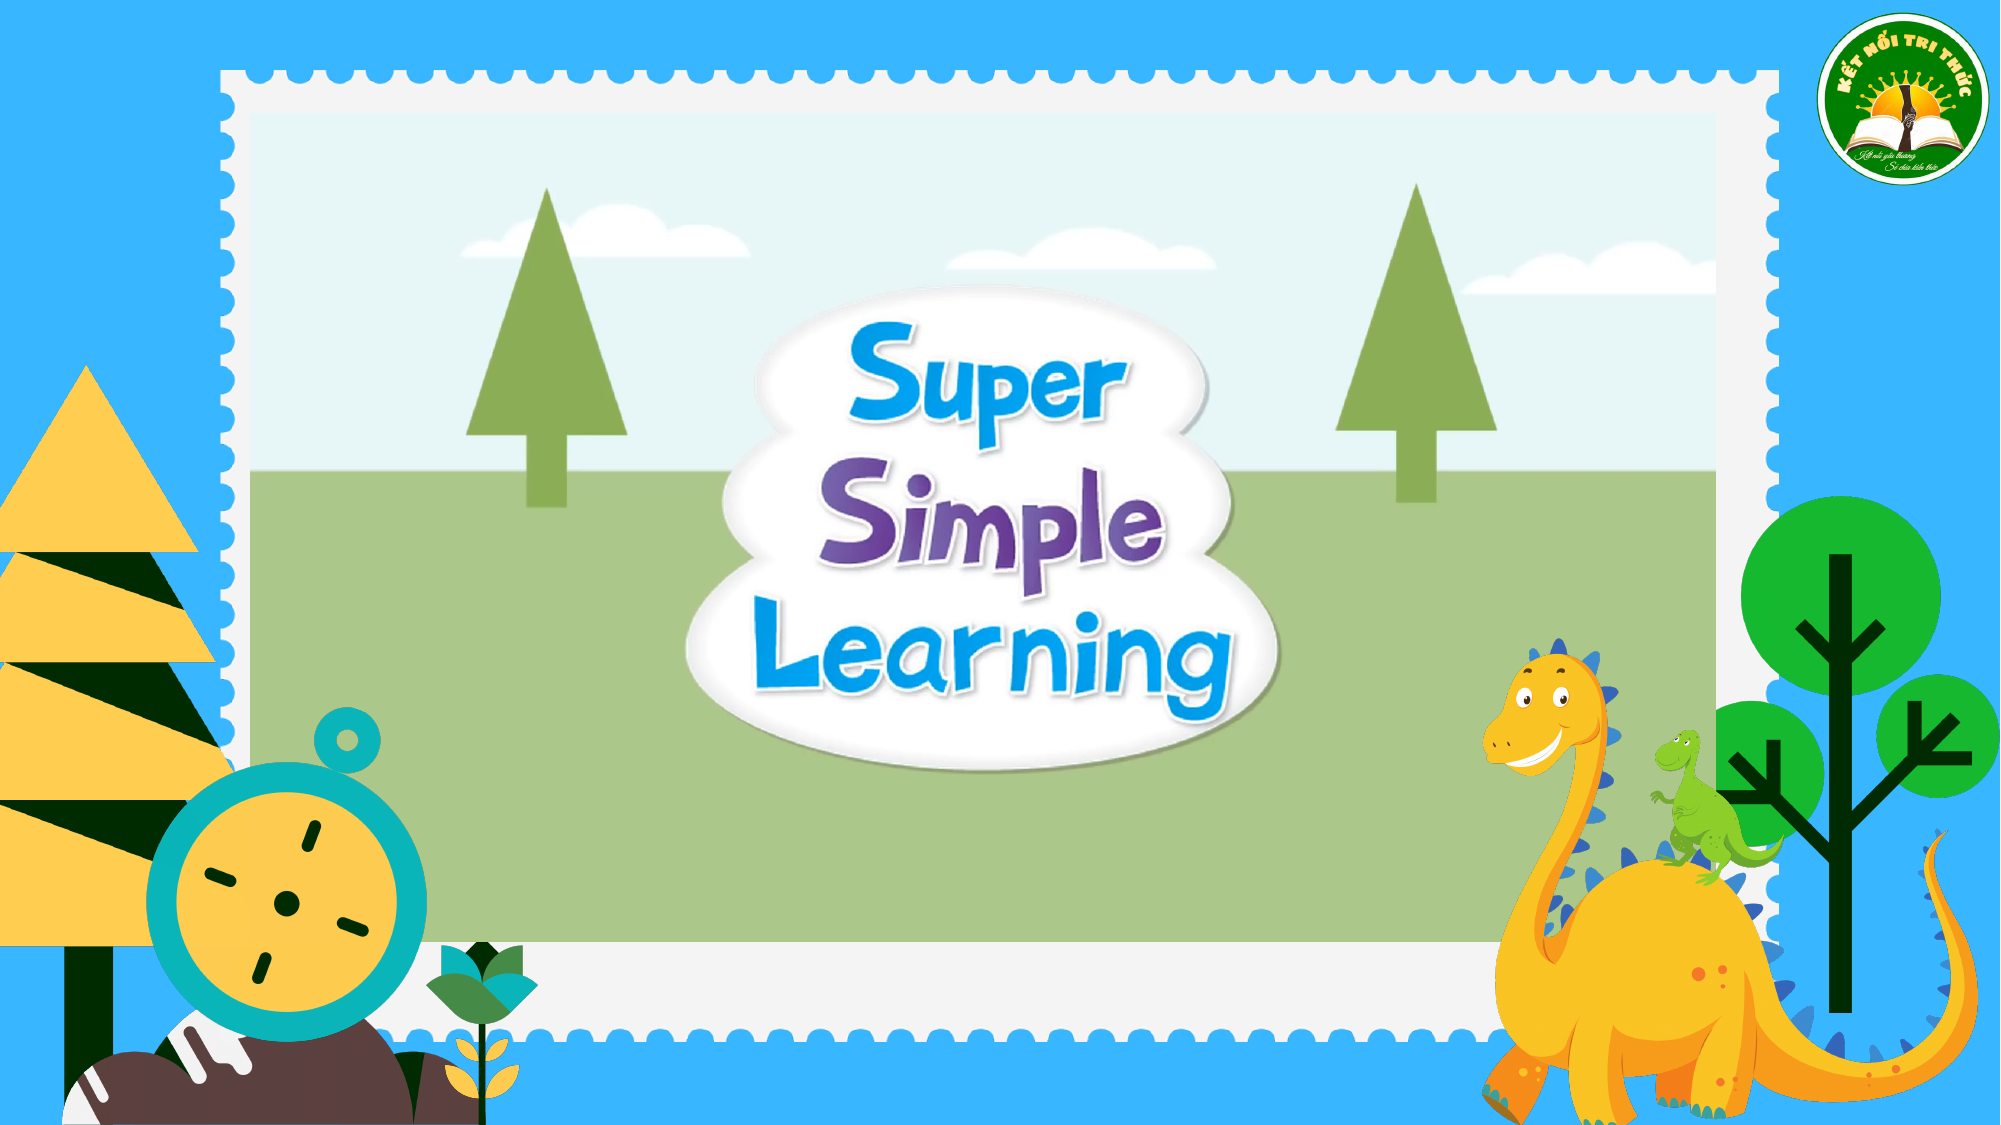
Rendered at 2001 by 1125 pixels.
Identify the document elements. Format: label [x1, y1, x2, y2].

picture [0, 0, 2000, 1125]
text_box [1816, 12, 1990, 186]
text_box [249, 112, 1717, 943]
